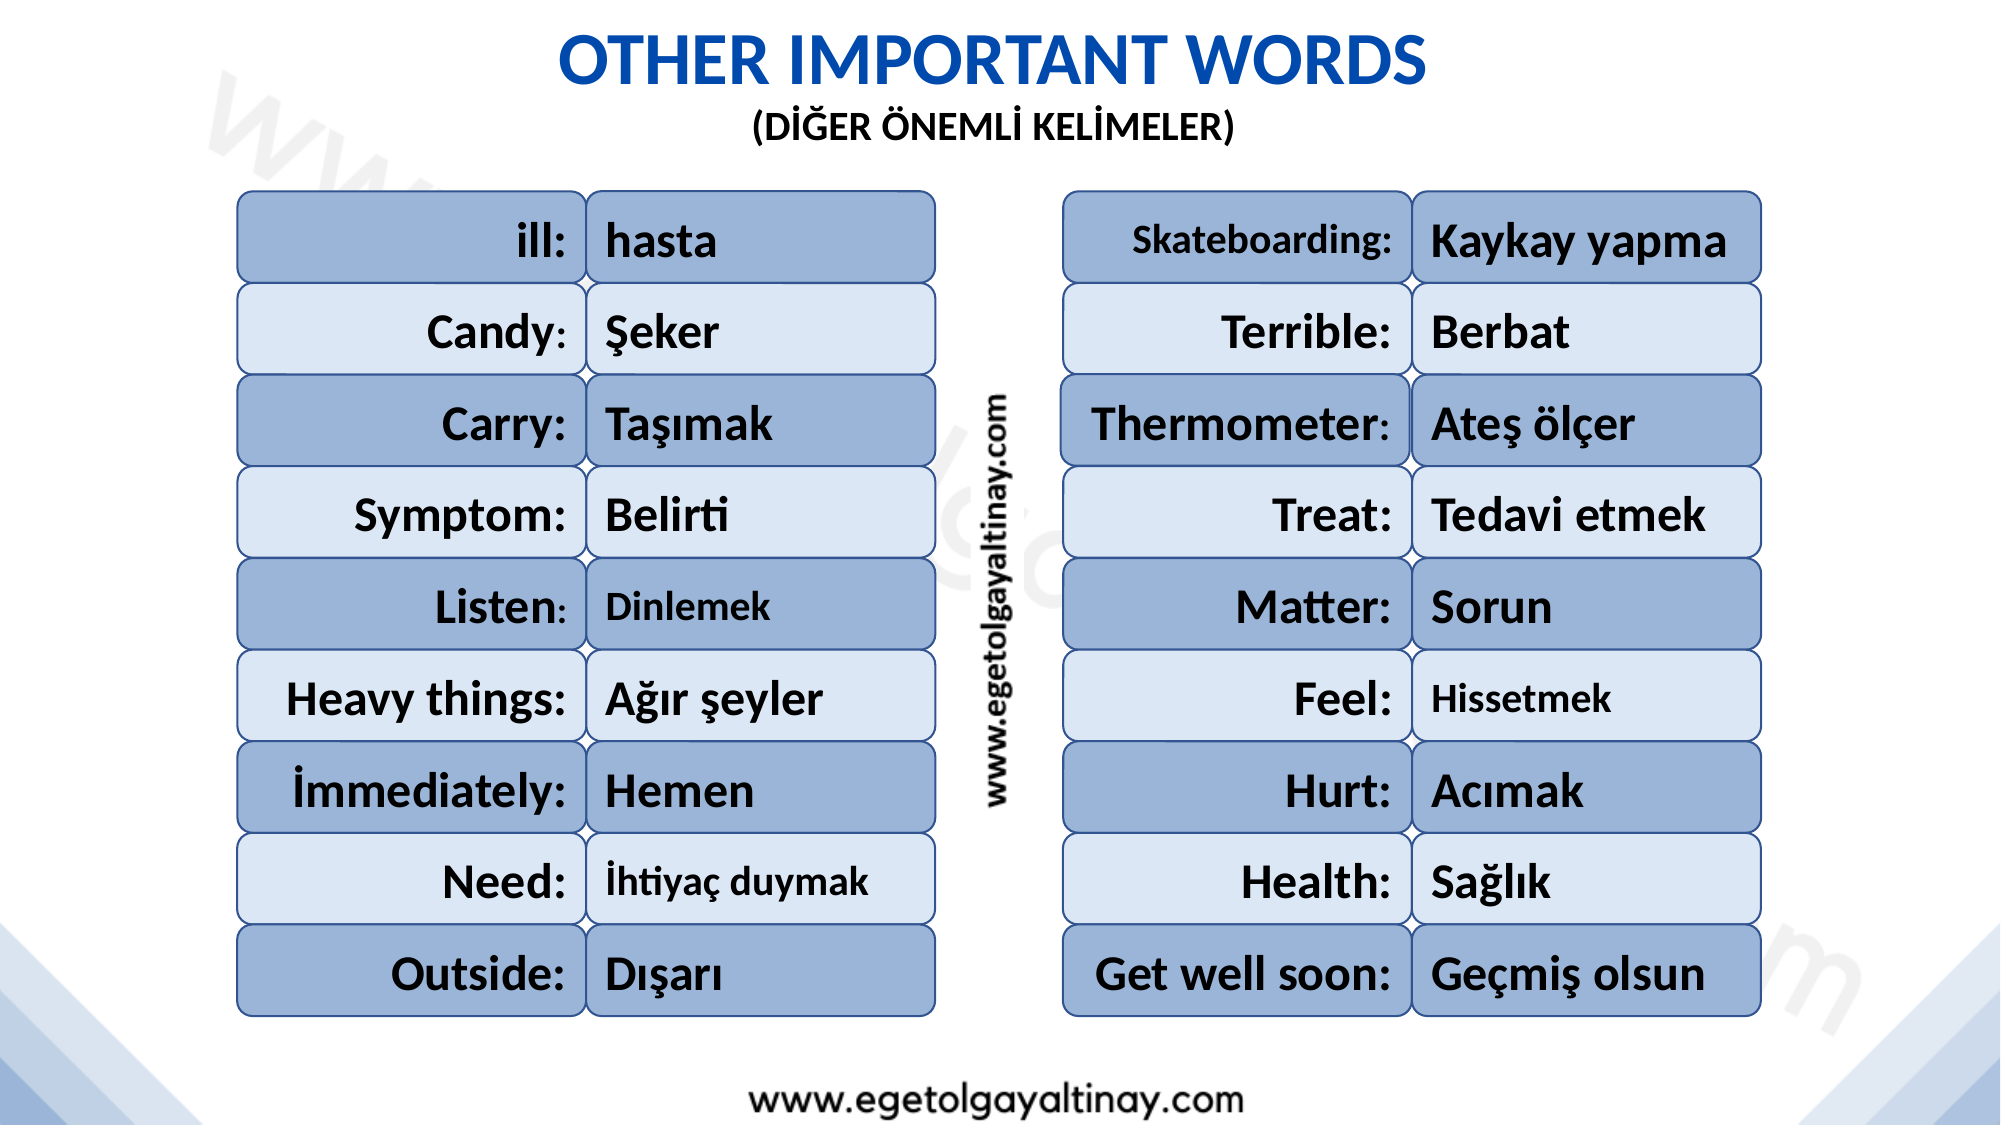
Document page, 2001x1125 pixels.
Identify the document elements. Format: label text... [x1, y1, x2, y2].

text_box Carry: [236, 373, 586, 466]
text_box Kaykay yapma [1411, 190, 1763, 283]
text_box Hissetmek [1411, 648, 1763, 741]
text_box Dinlemek [585, 557, 937, 650]
text_box Sorun [1411, 557, 1763, 650]
text_box Terrible: [1062, 281, 1412, 375]
text_box Sağlık [1410, 831, 1762, 924]
text_box ill: [236, 190, 586, 283]
text_box Skateboarding: [1062, 190, 1412, 283]
text_box Hemen [585, 740, 937, 833]
text_box Ateş ölçer [1411, 373, 1763, 466]
text_box Tedavi etmek [1411, 465, 1763, 558]
text_box Heavy things: [236, 648, 586, 741]
text_box Hurt: [1062, 740, 1412, 833]
text_box hasta [585, 190, 937, 283]
text_box Treat: [1062, 465, 1412, 558]
text_box Şeker [585, 281, 937, 375]
text_box Taşımak [585, 373, 937, 466]
picture [0, 0, 2001, 1125]
text_box Thermometer: [1059, 373, 1411, 466]
text_box Feel: [1062, 648, 1412, 741]
text_box Need: [236, 831, 586, 924]
text_box Get well soon: [1061, 923, 1412, 1018]
text_box Outside: [236, 923, 586, 1018]
text_box İhtiyaç duymak [585, 831, 937, 924]
text_box Matter: [1062, 557, 1412, 650]
text_box OTHER IMPORTANT WORDS (DİĞER ÖNEMLİ KELİMELER) [226, 1, 1761, 157]
text_box Dışarı [585, 923, 937, 1018]
text_box Belirti [585, 465, 937, 558]
text_box Acımak [1411, 740, 1763, 833]
text_box İmmediately: [236, 740, 586, 833]
text_box Listen: [236, 557, 586, 650]
text_box Health: [1061, 831, 1412, 924]
text_box Geçmiş olsun [1410, 923, 1762, 1018]
text_box Candy: [236, 281, 586, 375]
text_box Symptom: [236, 465, 586, 558]
text_box Berbat [1411, 281, 1763, 374]
text_box Ağır şeyler [585, 648, 937, 741]
